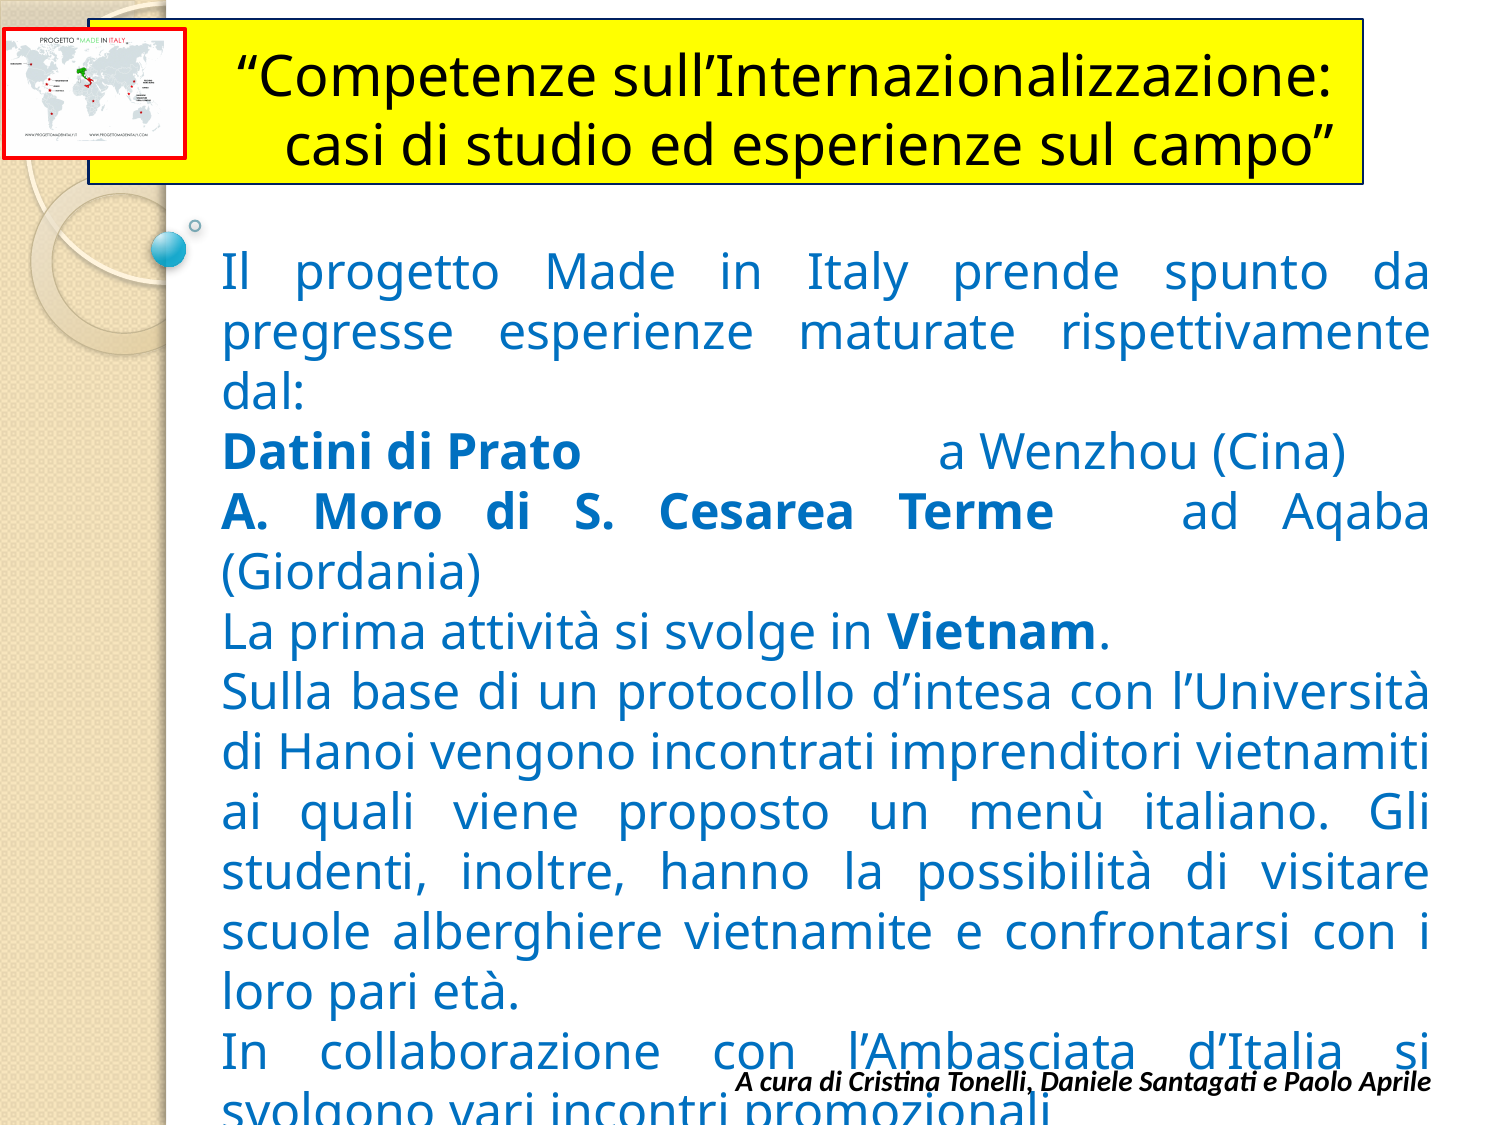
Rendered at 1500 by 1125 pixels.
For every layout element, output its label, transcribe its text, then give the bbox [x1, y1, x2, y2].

text_box A cura di Cristina Tonelli, Daniele Santagati e Paolo Aprile [702, 1055, 1447, 1105]
picture [5, 30, 184, 157]
title “Competenze sull’Internazionalizzazione: casi di studio ed esperienze sul campo” [88, 19, 1364, 185]
text_box Il progetto Made in Italy prende spunto da pregresse esperienze maturate rispettivamente dal: Datini di Prato a Wenzhou (Cina) A. Moro di S. Cesarea Terme ad Aqaba (Giordania) La prima attività si svolge in Vietnam. Sulla base di un protocollo d’intesa con l’Università di Hanoi vengono incontrati imprenditori vietnamiti ai quali viene proposto un menù italiano. Gli studenti, inoltre, hanno la possibilità di visitare scuole alberghiere vietnamite e confrontarsi con i loro pari età. In collaborazione con l’Ambasciata d’Italia si svolgono vari incontri promozionali [206, 231, 1447, 1125]
